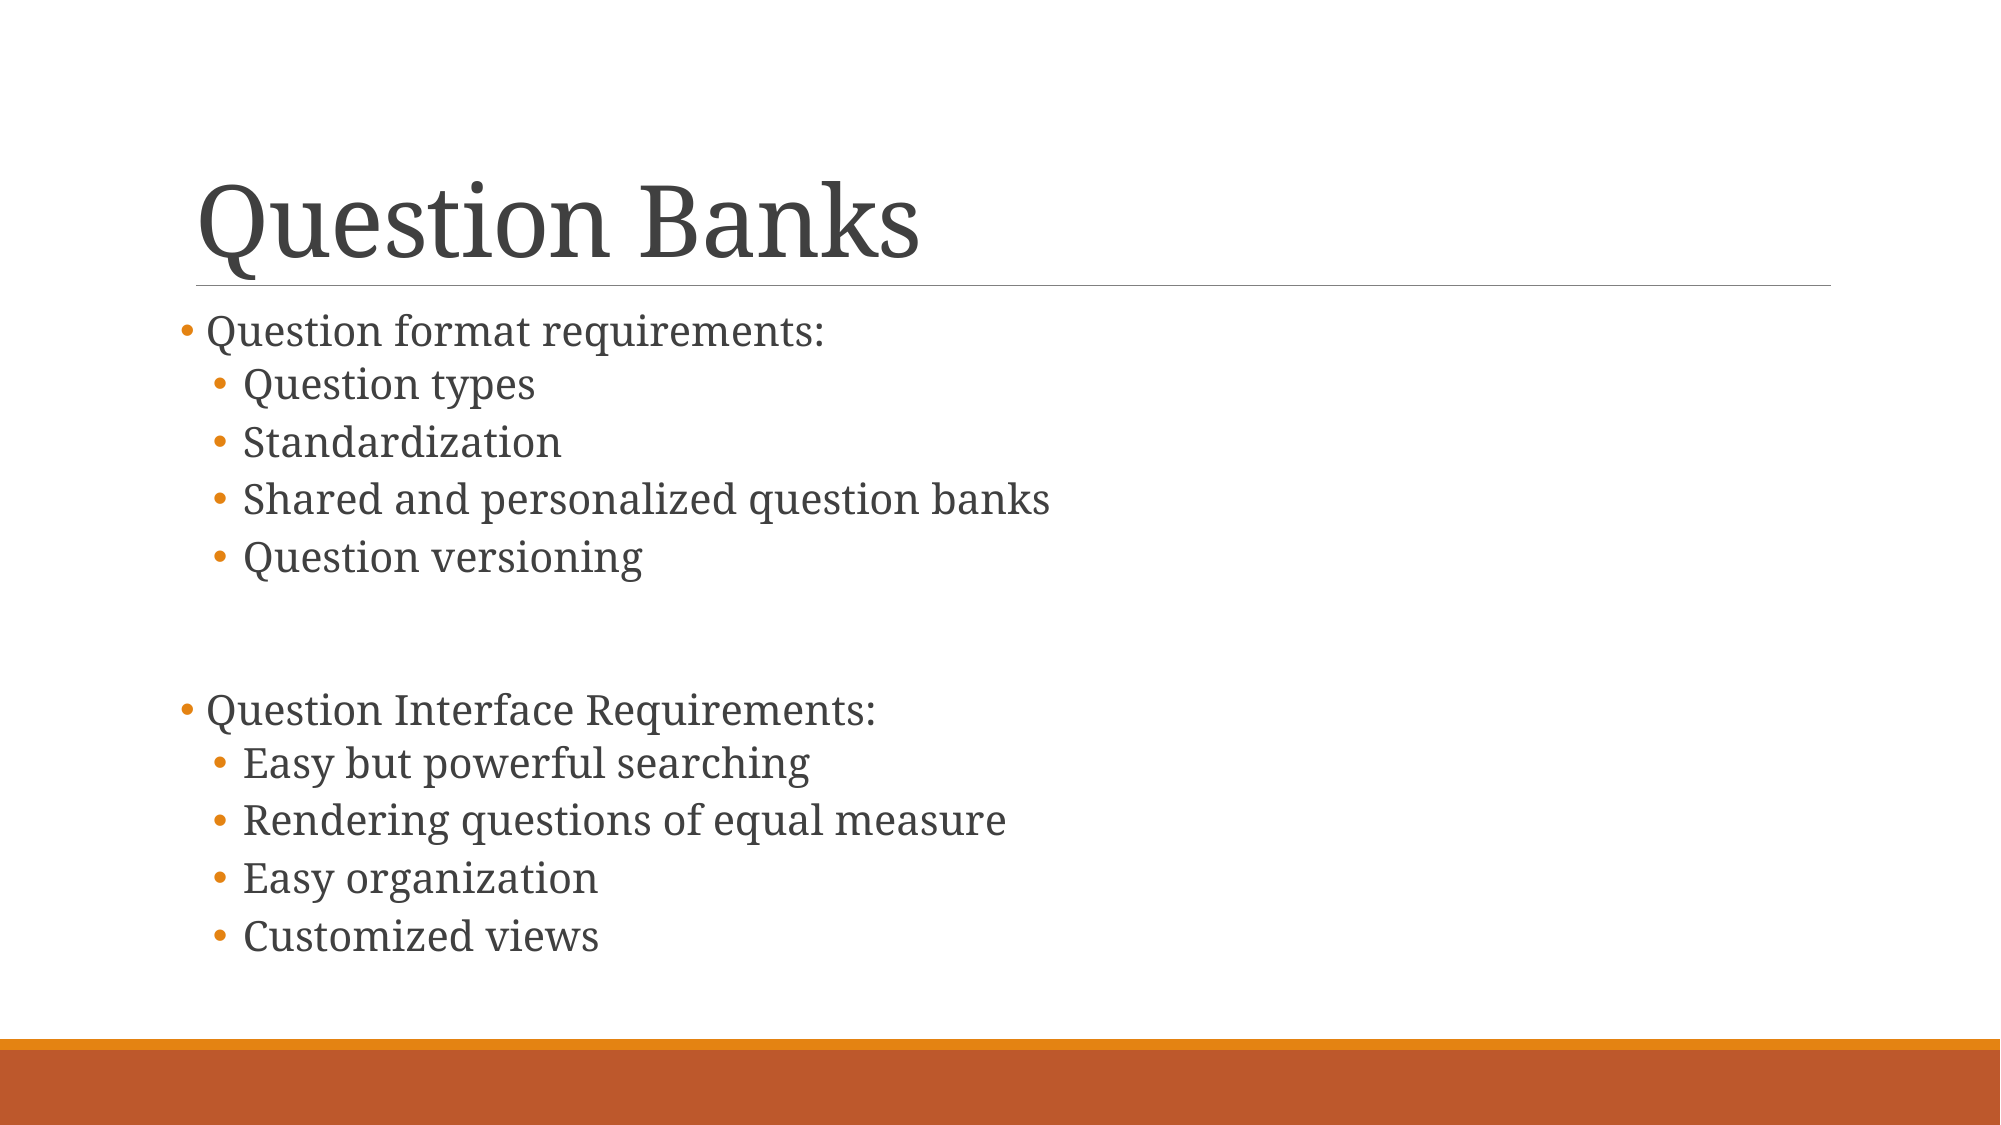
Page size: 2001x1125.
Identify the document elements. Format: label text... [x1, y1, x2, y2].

list Question format requirements: Question types Standardization Shared and personalized question banks Question versioning Question Interface Requirements: Easy but powerful searching Rendering questions of equal measure Easy organization Customized views [180, 302, 1830, 963]
title Question Banks [180, 47, 1830, 285]
